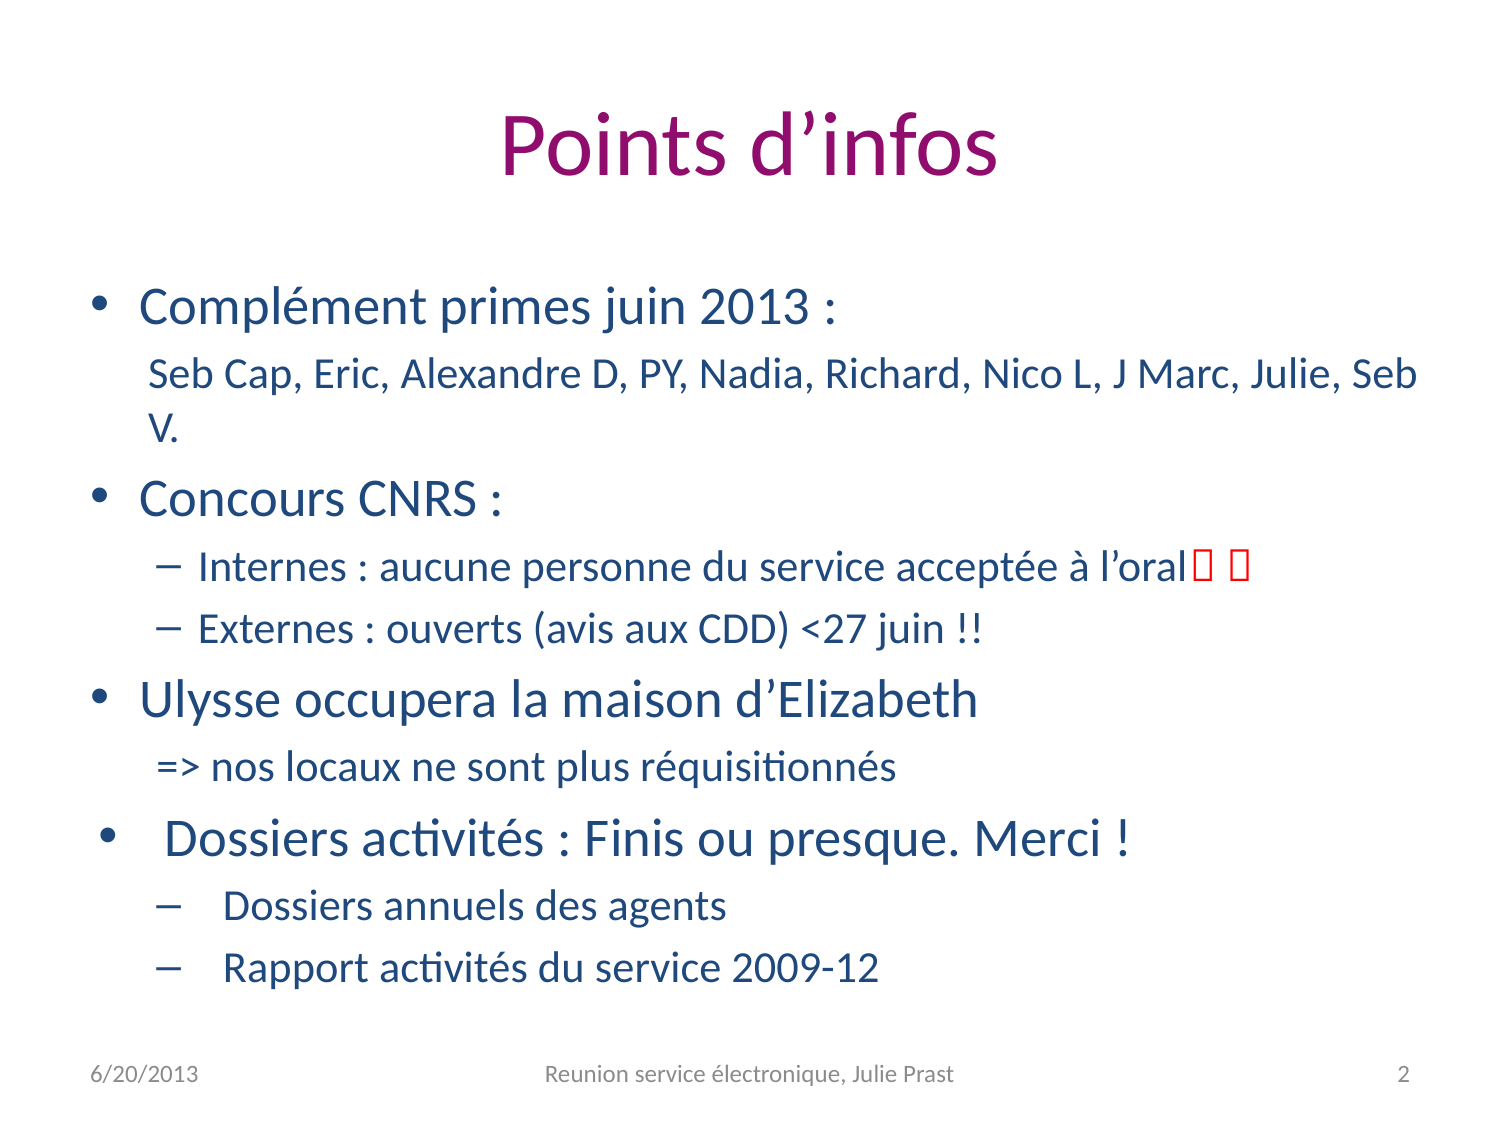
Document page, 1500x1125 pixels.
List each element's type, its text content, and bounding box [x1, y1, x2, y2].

slide_number 2 [1074, 1042, 1425, 1103]
footer Reunion service électronique, Julie Prast [512, 1042, 988, 1103]
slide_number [75, 1042, 425, 1103]
list Complément primes juin 2013 : Seb Cap, Eric, Alexandre D, PY, Nadia, Richard, Nico L, J Marc, Julie, Seb V. Concours CNRS : Internes : aucune personne du service acceptée à l’oral  Externes : ouverts (avis aux CDD) <27 juin !! Ulysse occupera la maison d’Elizabeth => nos locaux ne sont plus réquisitionnés Dossiers activités : Finis ou presque. Merci ! Dossiers annuels des agents Rapport activités du service 2009-12 [75, 262, 1459, 1005]
title Points d’infos [75, 45, 1425, 233]
